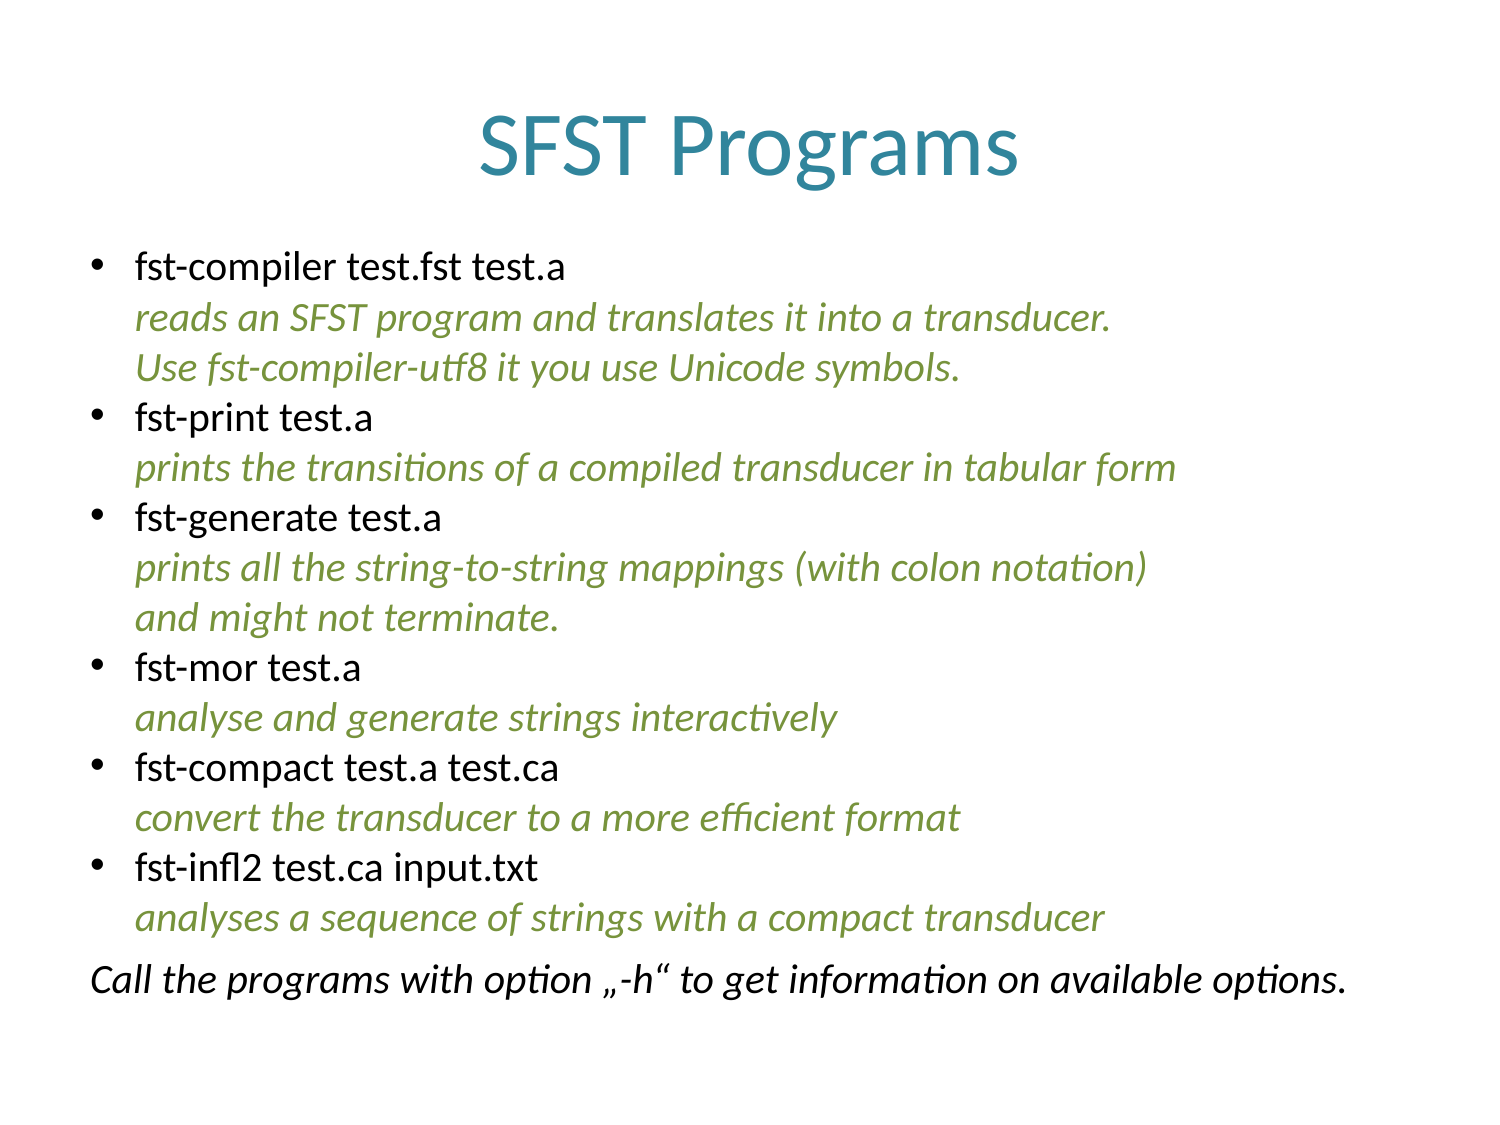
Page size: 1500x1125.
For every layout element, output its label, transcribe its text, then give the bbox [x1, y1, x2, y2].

list fst-compiler test.fst test.a reads an SFST program and translates it into a transducer. Use fst-compiler-utf8 it you use Unicode symbols. fst-print test.a prints the transitions of a compiled transducer in tabular form fst-generate test.a prints all the string-to-string mappings (with colon notation) and might not terminate. fst-mor test.a analyse and generate strings interactively fst-compact test.a test.ca convert the transducer to a more efficient format fst-infl2 test.ca input.txt analyses a sequence of strings with a compact transducer Call the programs with option „-h“ to get information on available options. [75, 231, 1425, 1047]
title SFST Programs [75, 45, 1425, 231]
